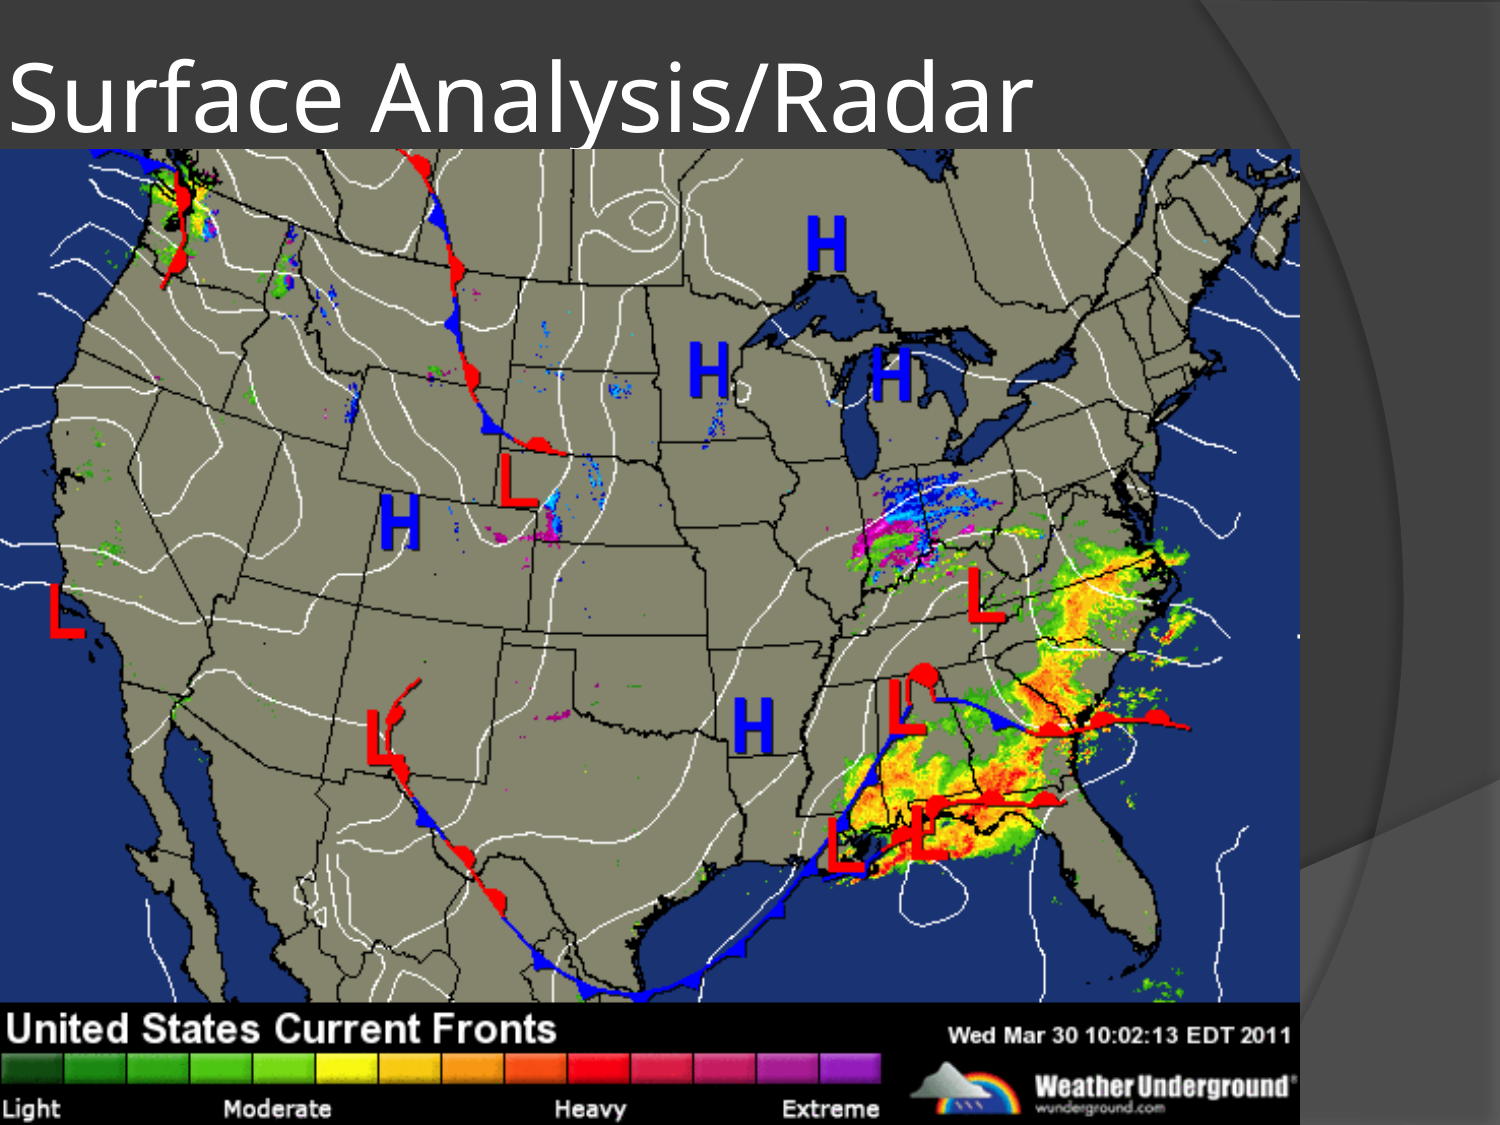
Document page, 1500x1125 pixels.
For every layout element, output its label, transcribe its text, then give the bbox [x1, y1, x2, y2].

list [0, 149, 1301, 1125]
title Surface Analysis/Radar [0, 0, 1225, 141]
